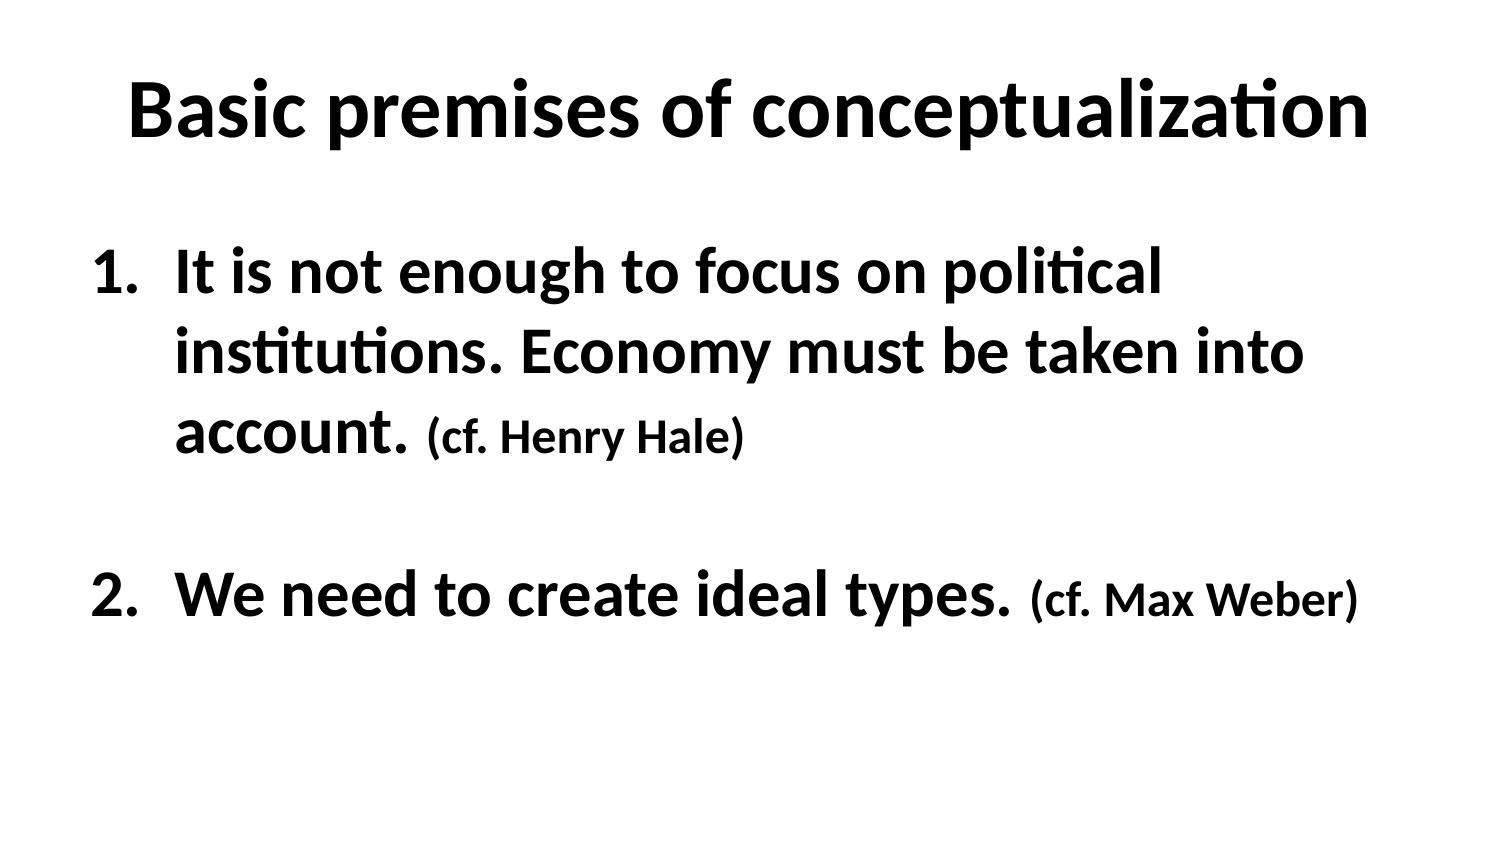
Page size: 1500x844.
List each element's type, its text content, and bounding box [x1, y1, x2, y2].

list It is not enough to focus on political institutions. Economy must be taken into account. (cf. Henry Hale) We need to create ideal types. (cf. Max Weber) [75, 219, 1425, 777]
title Basic premises of conceptualization [75, 33, 1425, 175]
